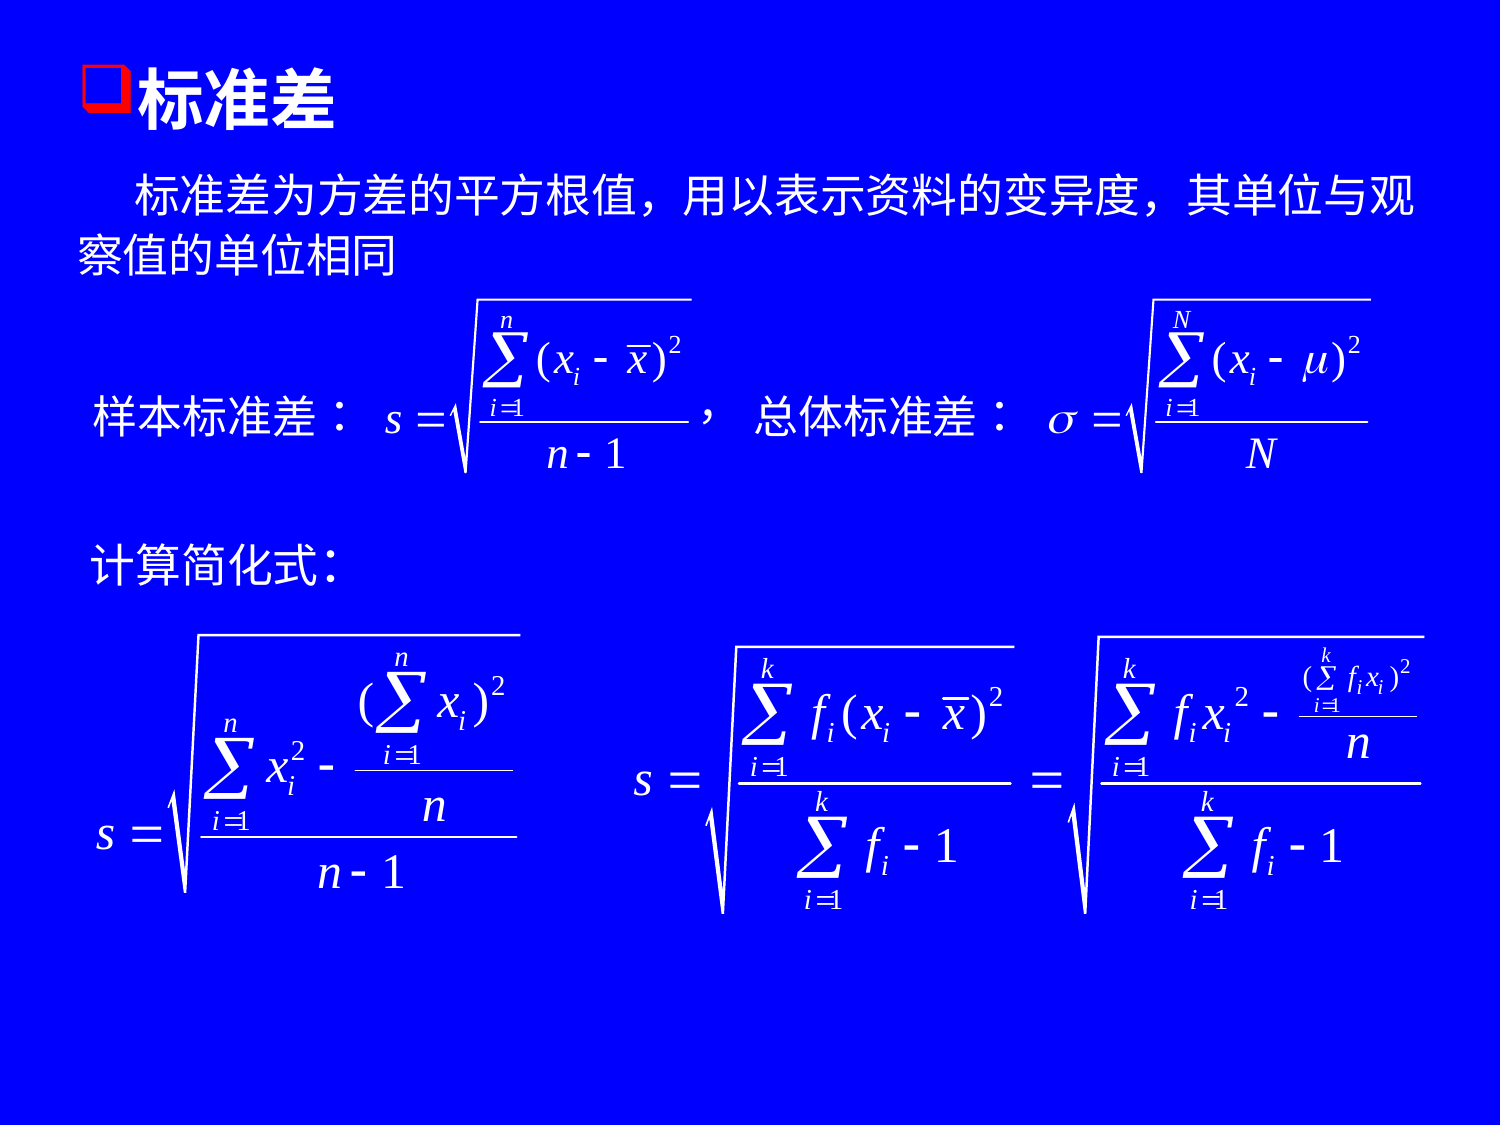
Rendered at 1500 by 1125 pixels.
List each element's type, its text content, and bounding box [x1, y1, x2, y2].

text_box 标准差 标准差为方差的平方根值，用以表示资料的变异度，其单位与观察值的单位相同 [62, 50, 1450, 290]
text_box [87, 287, 1380, 483]
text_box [624, 624, 1434, 926]
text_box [74, 524, 676, 904]
